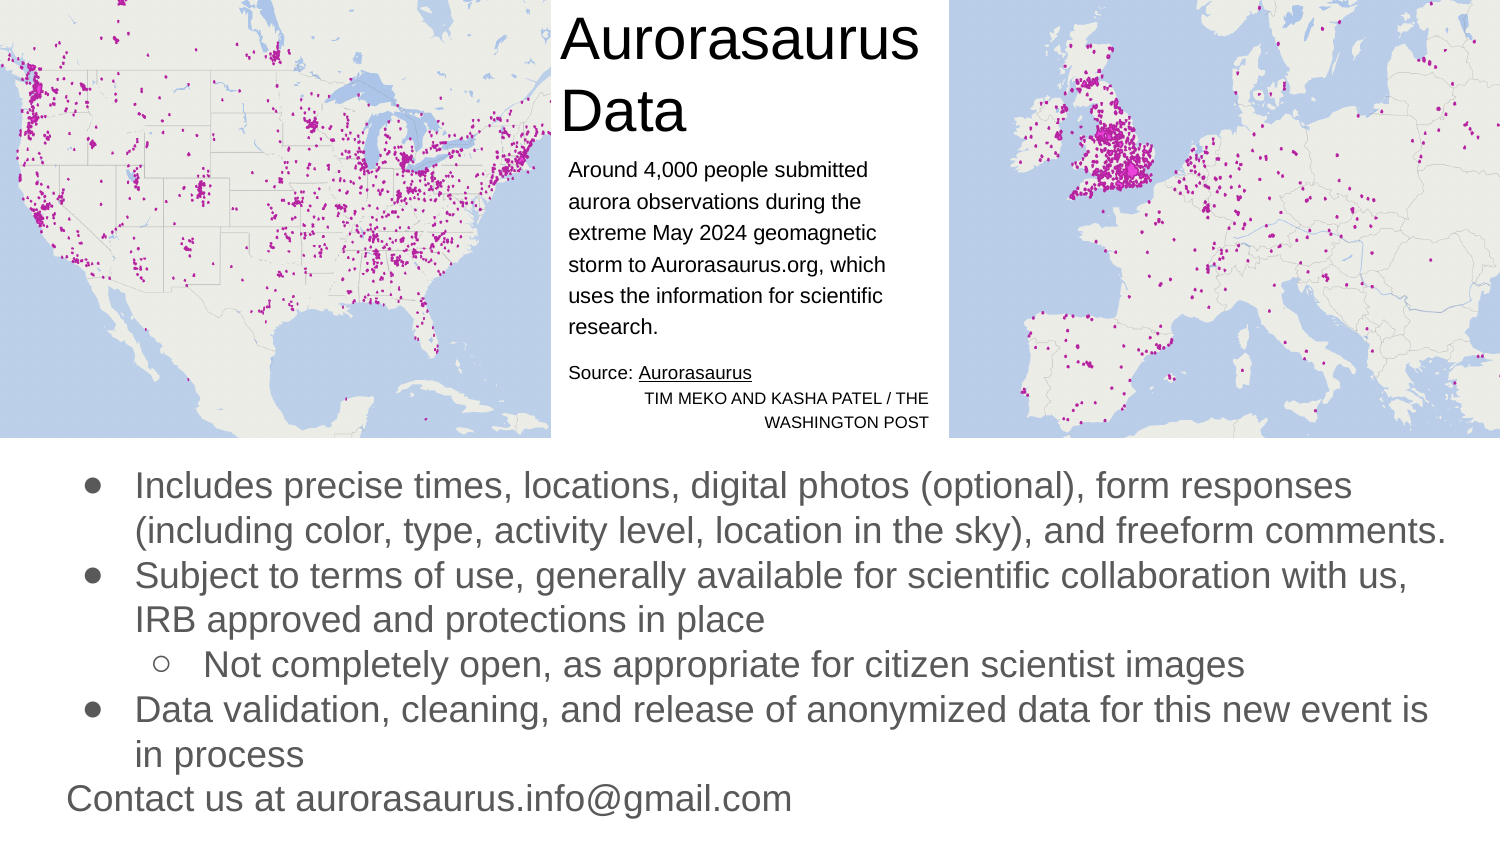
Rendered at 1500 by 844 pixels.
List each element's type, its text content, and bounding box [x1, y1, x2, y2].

title Aurorasaurus Data [555, 71, 943, 159]
picture [0, 0, 551, 438]
picture [949, 0, 1500, 438]
subtitle Includes precise times, locations, digital photos (optional), form responses (including color, type, activity level, location in the sky), and freeform comments. Subject to terms of use, generally available for scientific collaboration with us, IRB approved and protections in place Not completely open, as appropriate for citizen scientist images Data validation, cleaning, and release of anonymized data for this new event is in process Contact us at aurorasaurus.info@gmail.com [51, 446, 1479, 844]
text_box Around 4,000 people submitted aurora observations during the extreme May 2024 geomagnetic storm to Aurorasaurus.org, which uses the information for scientific research. Source: Aurorasaurus TIM MEKO AND KASHA PATEL / THE WASHINGTON POST [553, 159, 945, 446]
